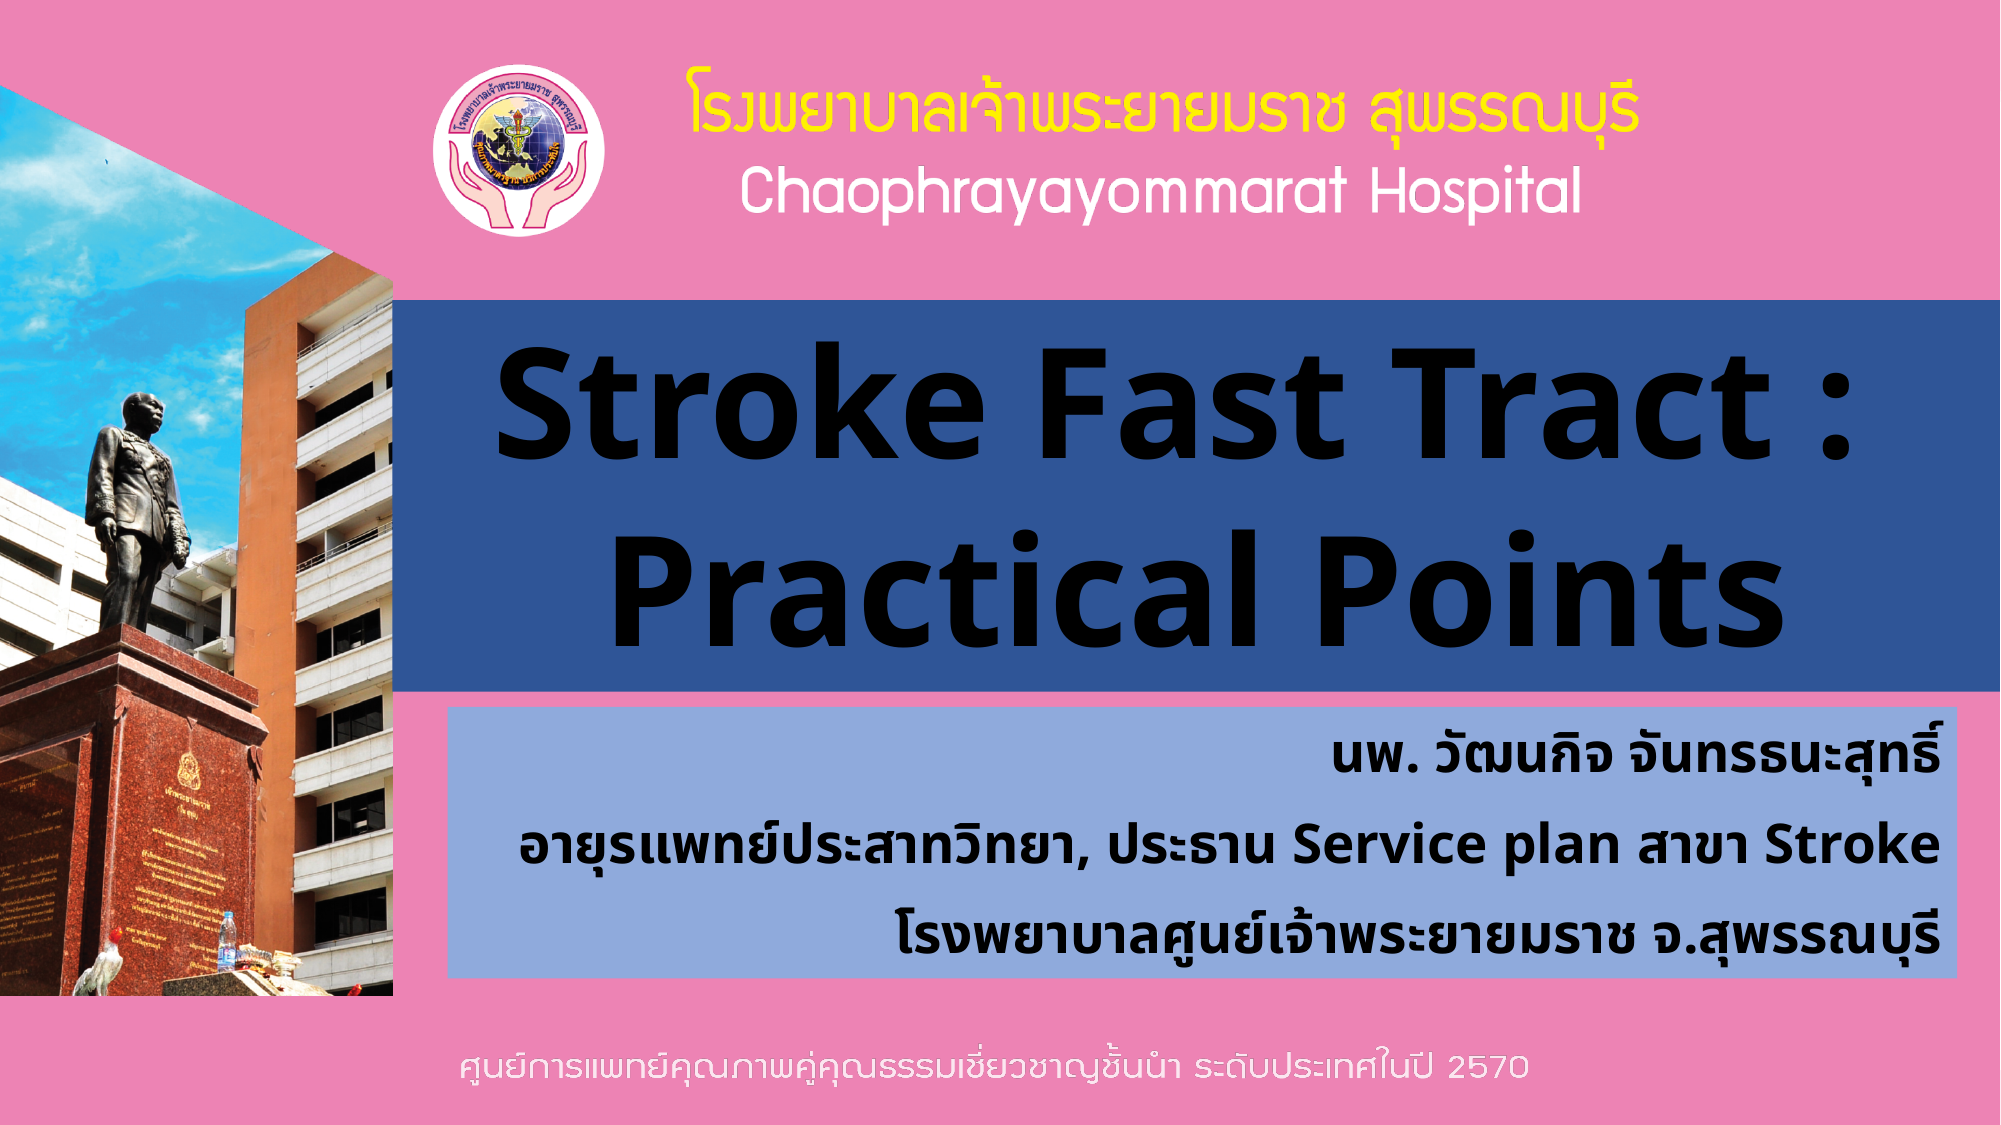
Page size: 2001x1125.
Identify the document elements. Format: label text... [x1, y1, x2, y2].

title Stroke Fast Tract : Practical Points [392, 300, 2000, 692]
subtitle นพ. วัฒนกิจ จันทรธนะสุทธิ์ อายุรแพทย์ประสาทวิทยา, ประธาน Service plan สาขา Stroke โรงพยาบาลศูนย์เจ้าพระยายมราช จ.สุพรรณบุรี [447, 706, 1958, 979]
picture [418, 1015, 1552, 1105]
picture [406, 43, 1668, 263]
picture [0, 83, 393, 996]
